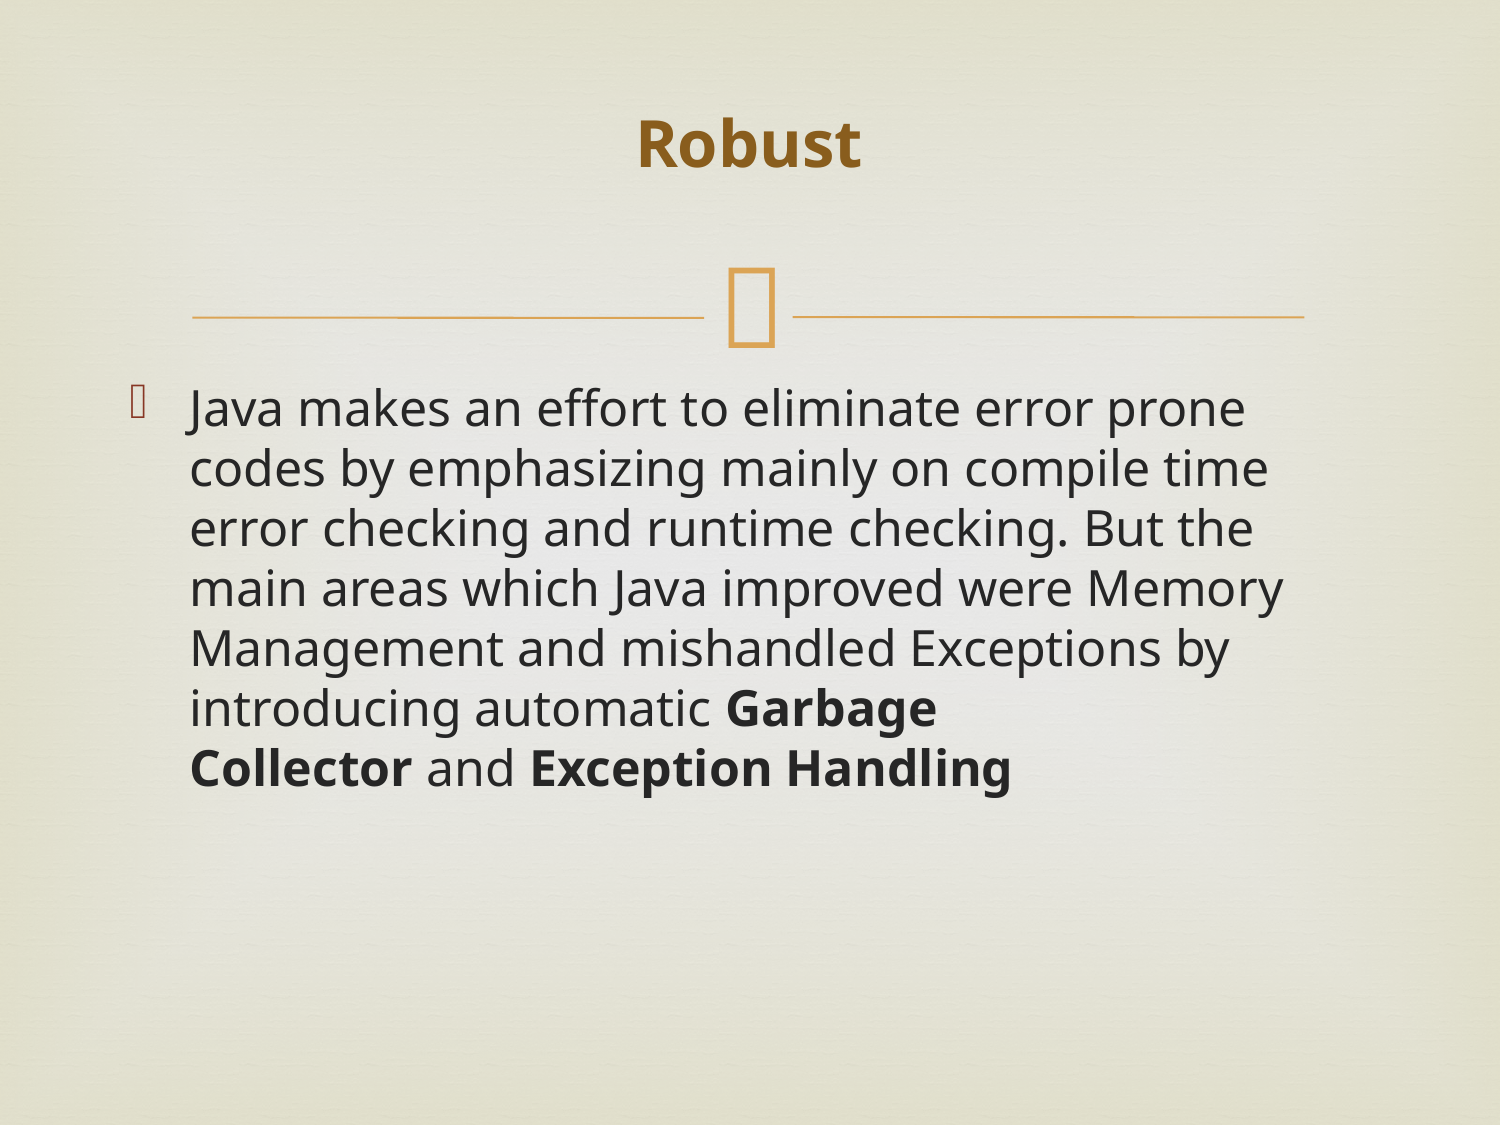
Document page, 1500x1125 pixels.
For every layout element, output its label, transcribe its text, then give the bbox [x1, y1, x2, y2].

title Robust [112, 93, 1386, 267]
list Java makes an effort to eliminate error prone codes by emphasizing mainly on compile time error checking and runtime checking. But the main areas which Java improved were Memory Management and mishandled Exceptions by introducing automatic Garbage Collector and Exception Handling [114, 368, 1386, 1005]
